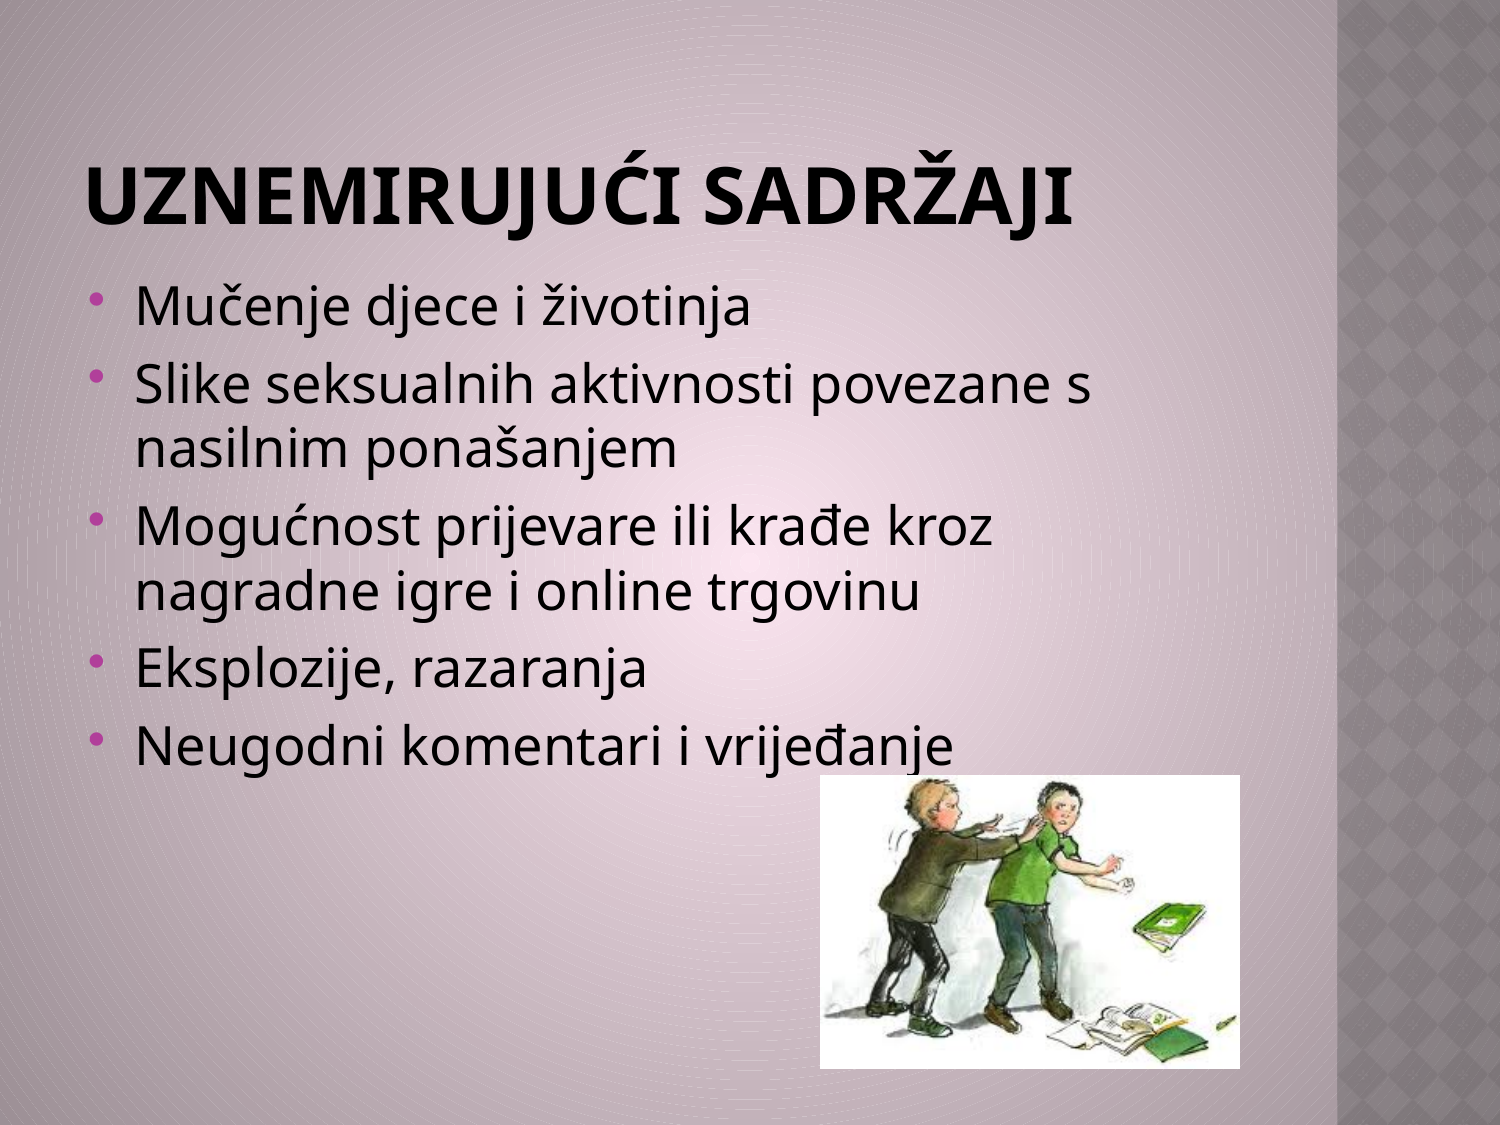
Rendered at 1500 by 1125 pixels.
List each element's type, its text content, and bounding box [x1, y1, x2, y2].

list Mučenje djece i životinja Slike seksualnih aktivnosti povezane s nasilnim ponašanjem Mogućnost prijevare ili krađe kroz nagradne igre i online trgovinu Eksplozije, razaranja Neugodni komentari i vrijeđanje [75, 264, 1263, 1059]
picture [820, 774, 1241, 1070]
title Uznemirujući sadržaji [75, 52, 1263, 240]
